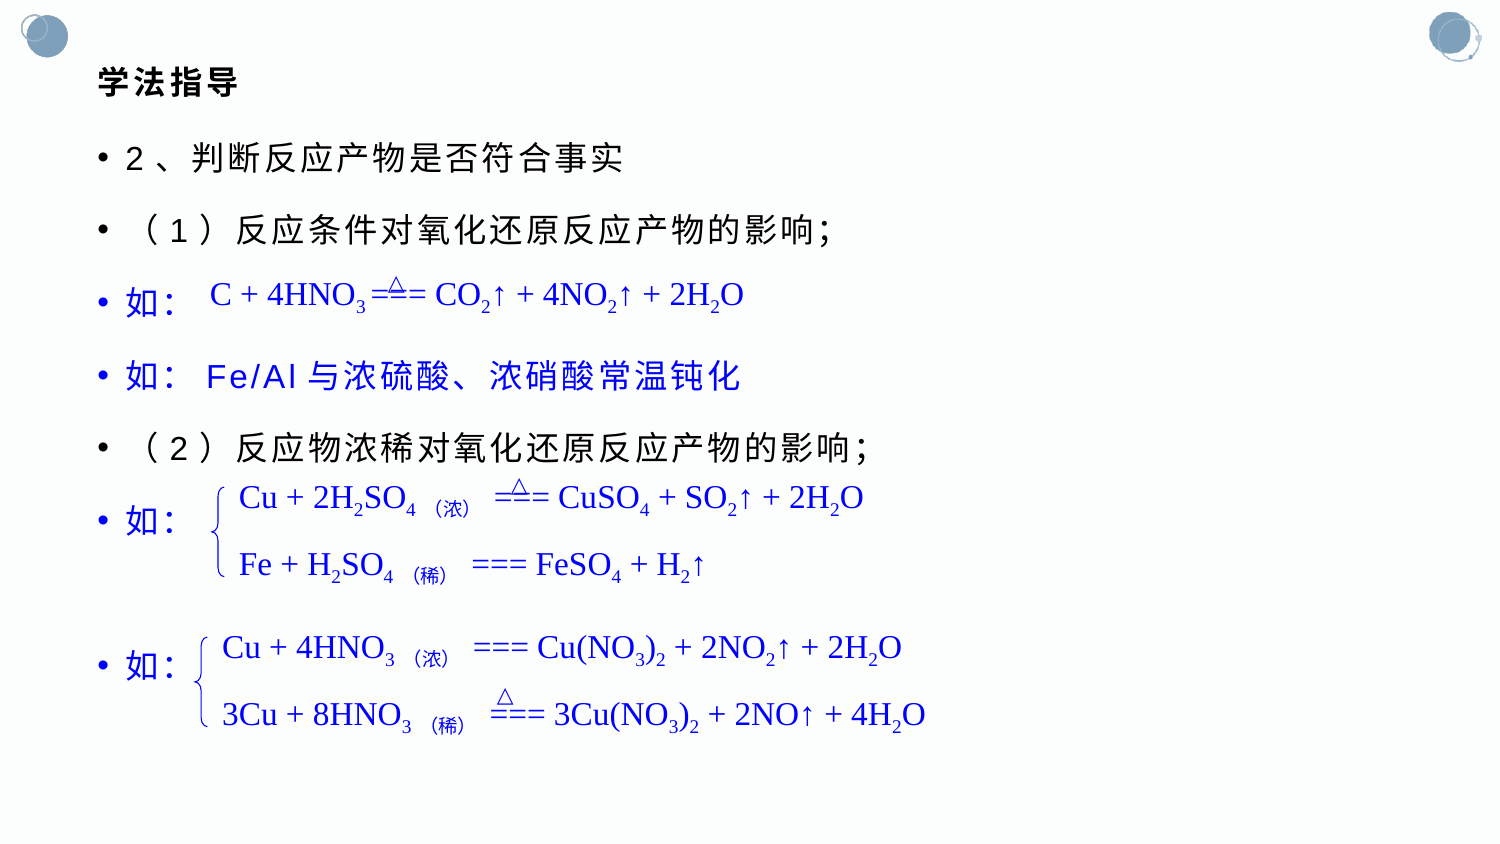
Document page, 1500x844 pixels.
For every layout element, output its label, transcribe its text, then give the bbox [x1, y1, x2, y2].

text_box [194, 617, 1041, 740]
title 学法指导 [82, 54, 1418, 109]
list 2、判断反应产物是否符合事实 （1）反应条件对氧化还原反应产物的影响； 如： 如：Fe/Al与浓硫酸、浓硝酸常温钝化 （2）反应物浓稀对氧化还原反应产物的影响； 如： 如： [82, 117, 1418, 781]
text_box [211, 463, 1058, 590]
picture [1411, 0, 1500, 73]
picture [0, 0, 89, 73]
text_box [194, 261, 1029, 320]
